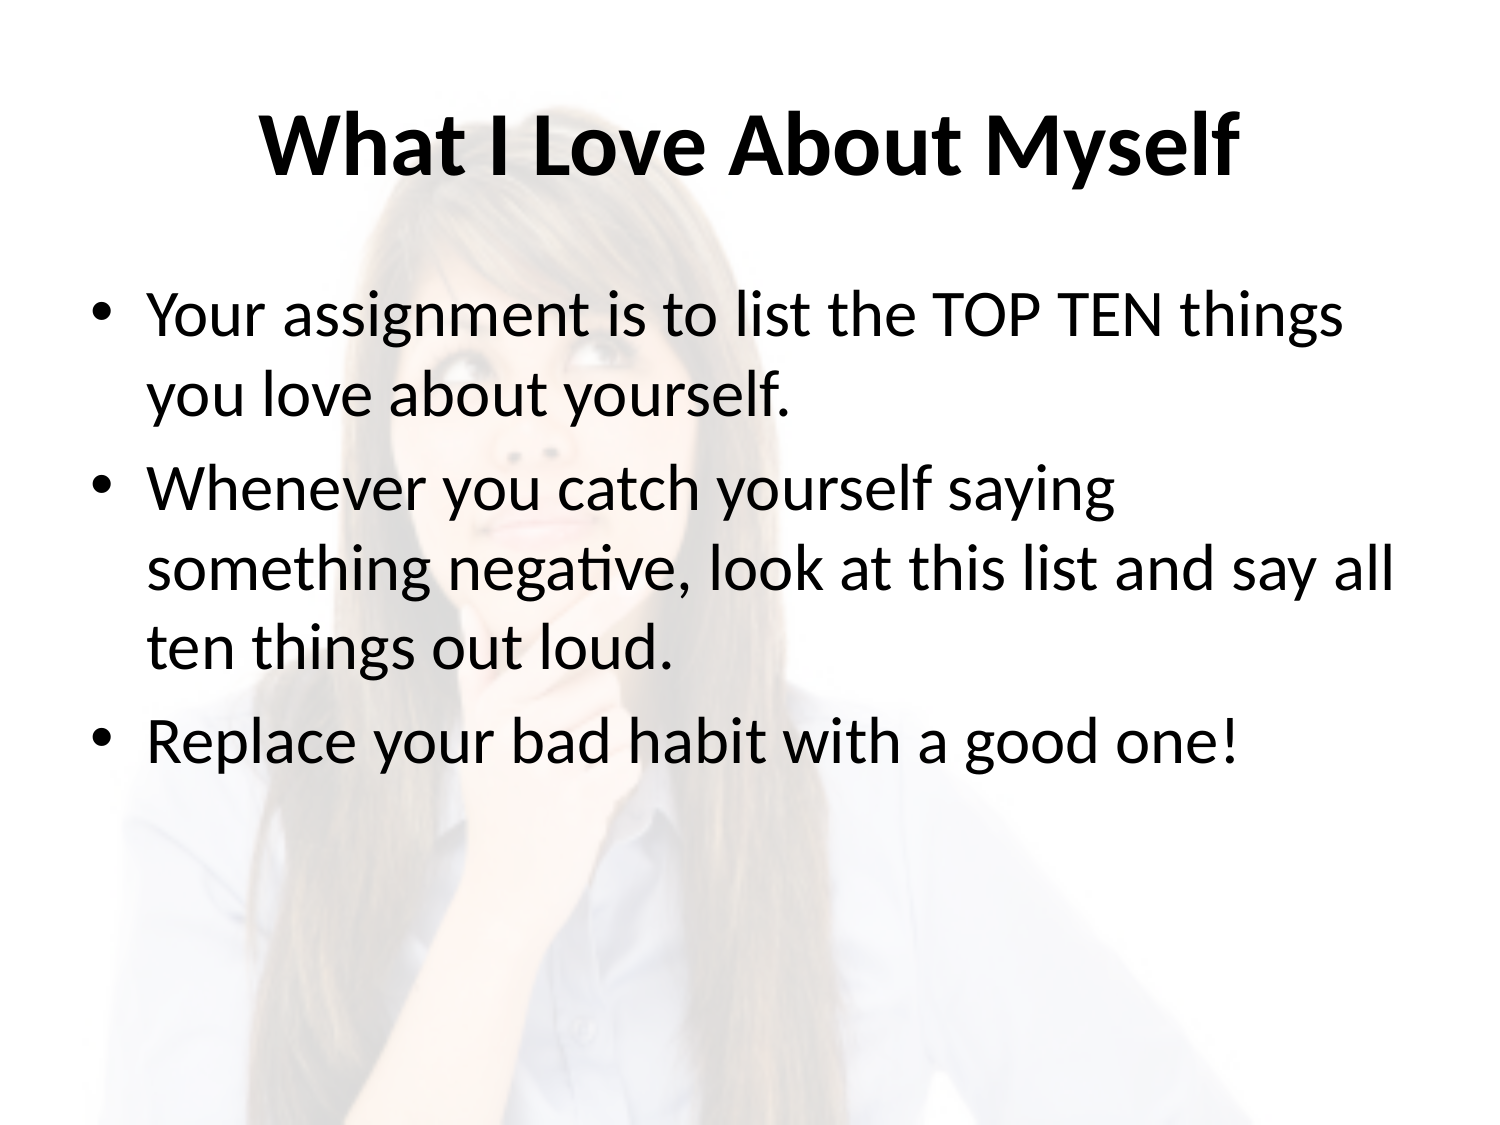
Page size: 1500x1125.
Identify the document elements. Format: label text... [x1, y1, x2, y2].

title What I Love About Myself [75, 45, 1425, 233]
list Your assignment is to list the TOP TEN things you love about yourself. Whenever you catch yourself saying something negative, look at this list and say all ten things out loud. Replace your bad habit with a good one! [75, 262, 1425, 1005]
